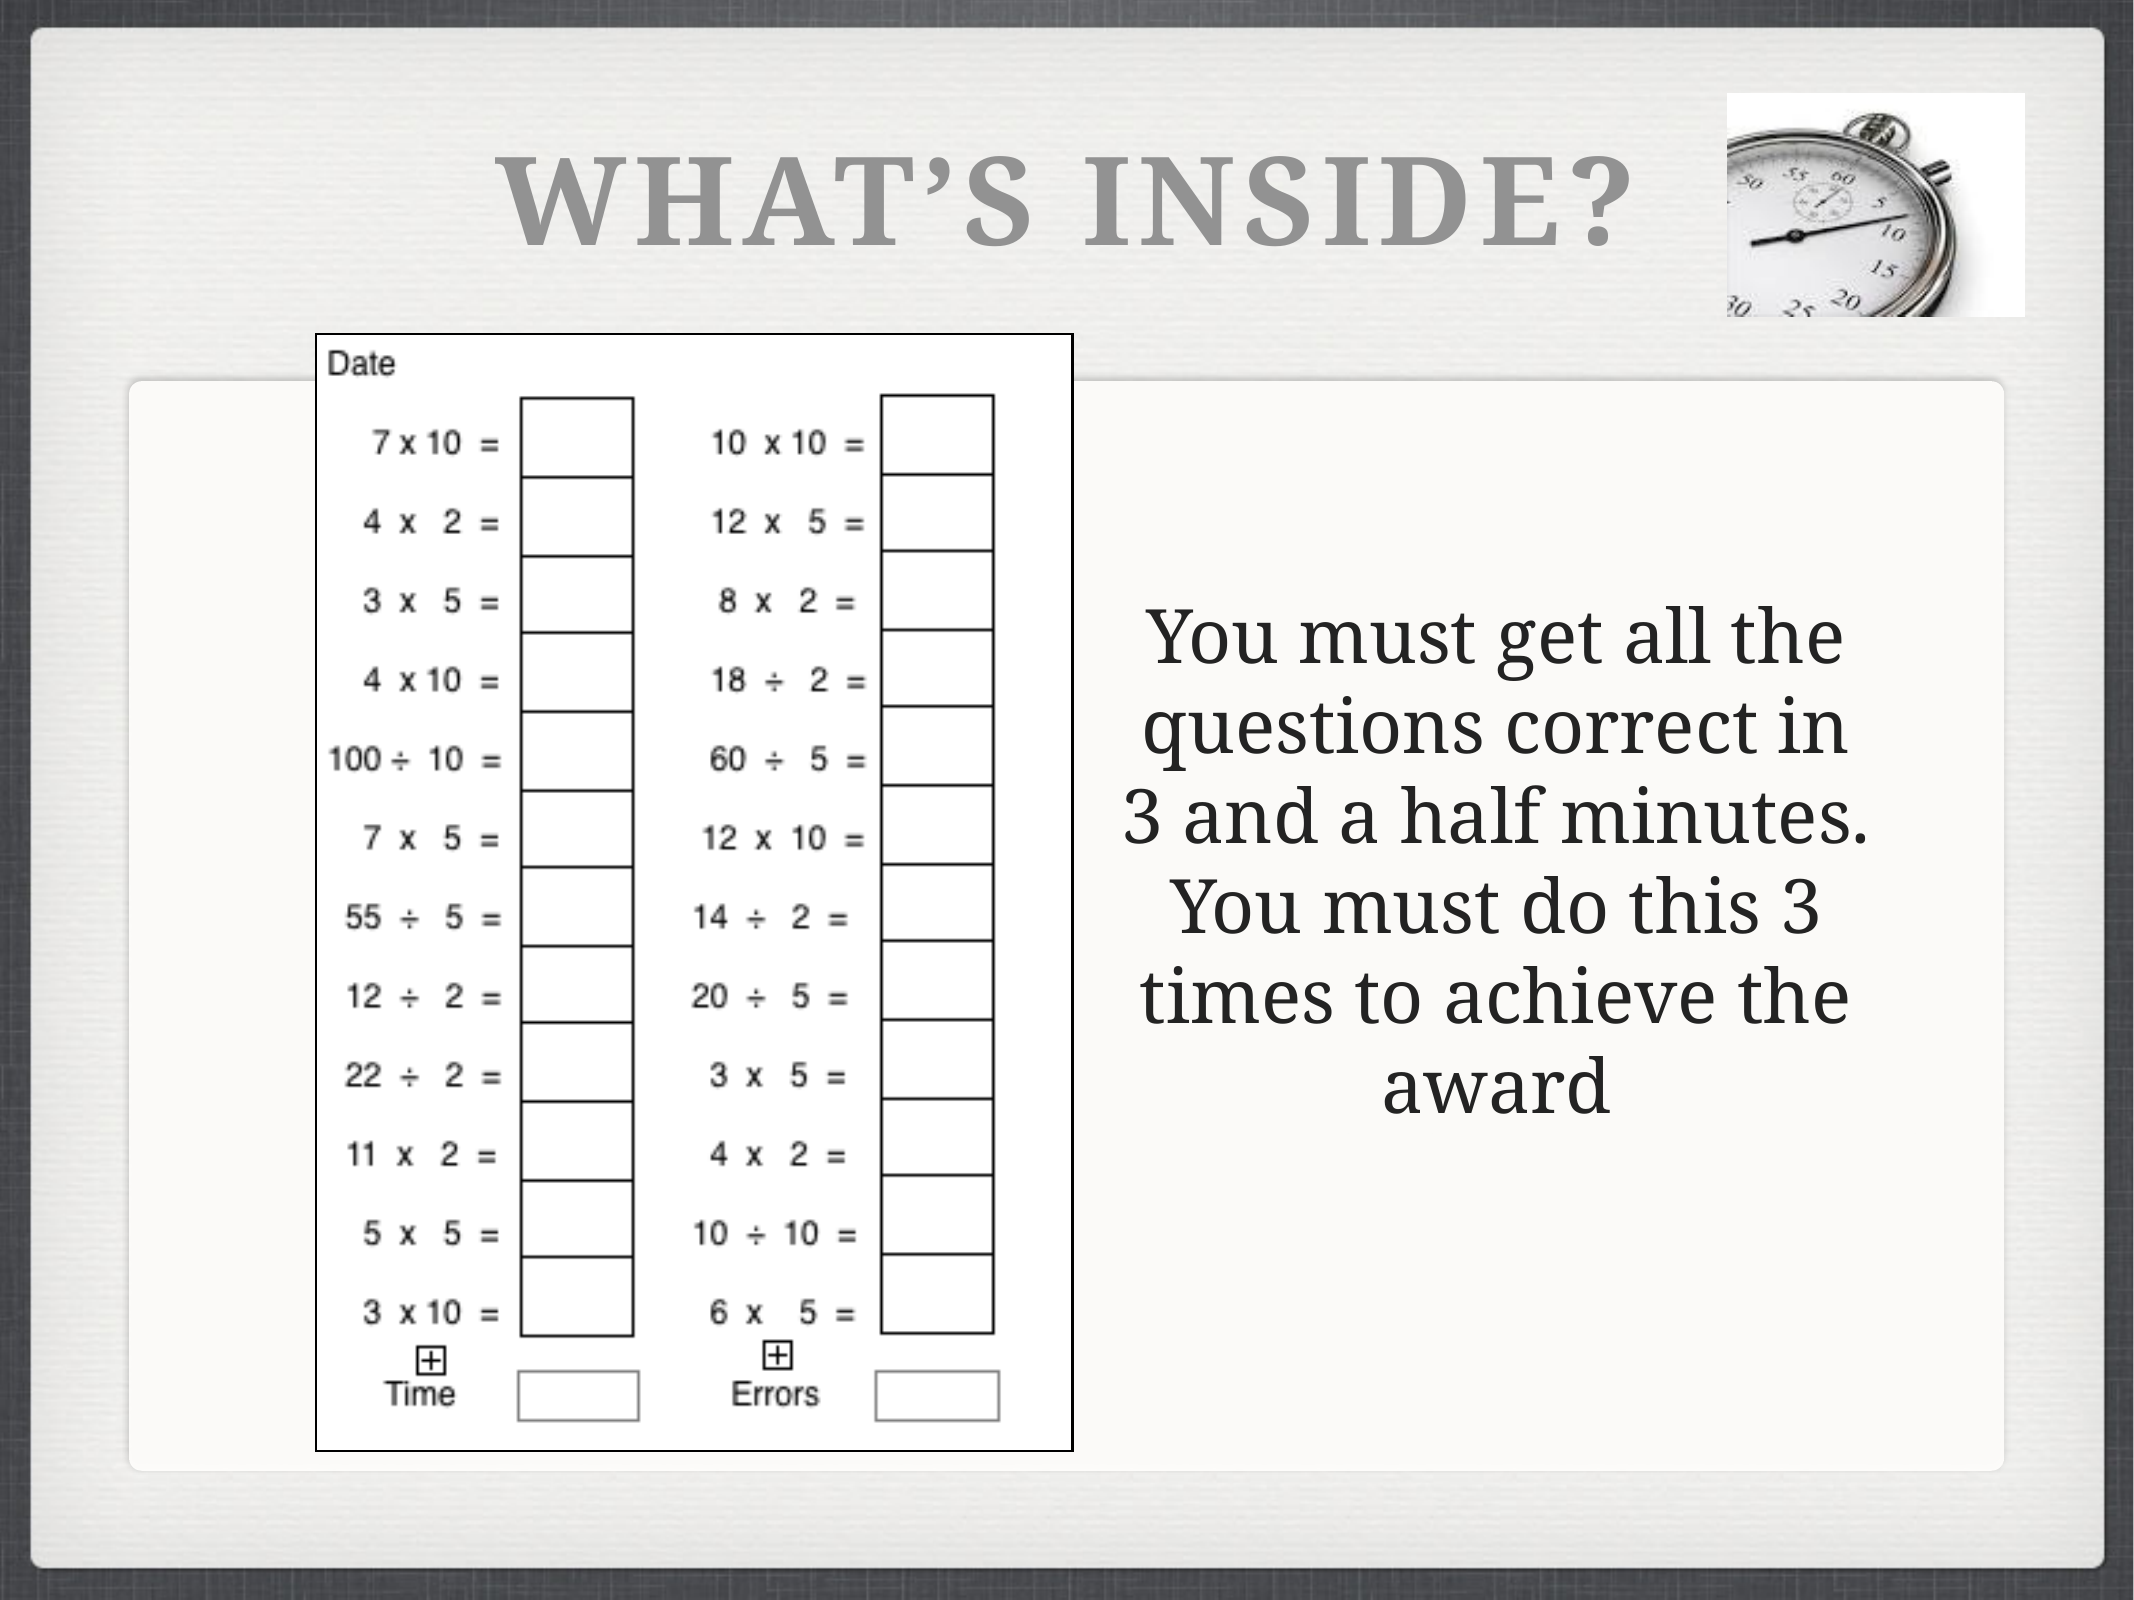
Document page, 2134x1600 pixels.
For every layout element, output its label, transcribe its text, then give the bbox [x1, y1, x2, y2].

title What’s Inside? [178, 41, 1955, 370]
text_box You must get all the questions correct in 3 and a half minutes. You must do this 3 times to achieve the award [1103, 579, 1890, 1137]
picture [0, 0, 2134, 1600]
